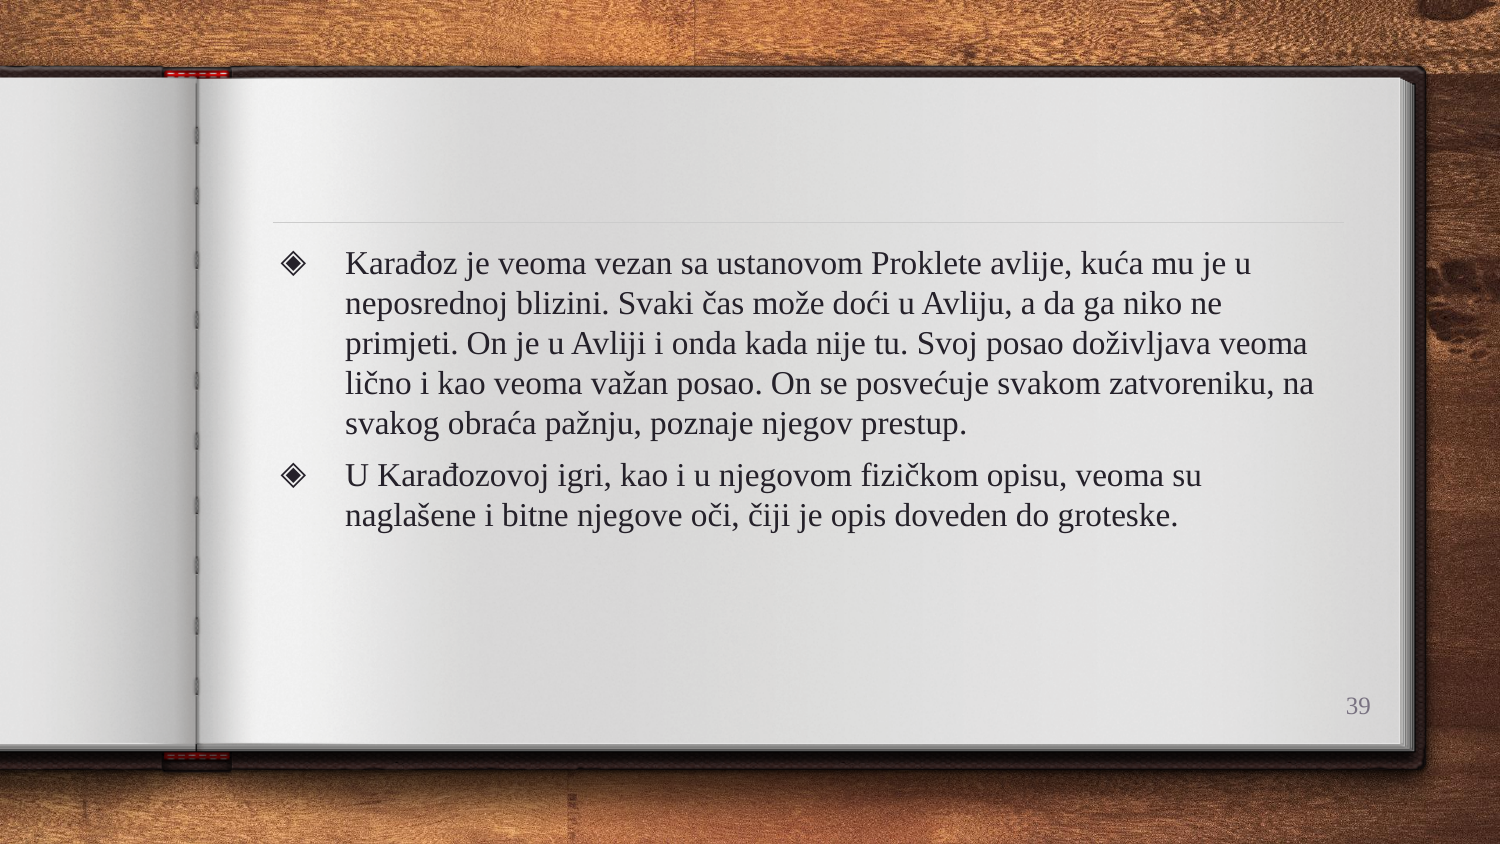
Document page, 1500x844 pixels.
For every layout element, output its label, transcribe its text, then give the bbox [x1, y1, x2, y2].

picture [0, 0, 1500, 844]
slide_number 39 [1295, 672, 1386, 737]
list Karađoz je veoma vezan sa ustanovom Proklete avlije, kuća mu je u neposrednoj blizini. Svaki čas može doći u Avliju, a da ga niko ne primjeti. On je u Avliji i onda kada nije tu. Svoj posao doživljava veoma lično i kao veoma važan posao. On se posvećuje svakom zatvoreniku, na svakog obraća pažnju, poznaje njegov prestup. U Karađozovoj igri, kao i u njegovom fizičkom opisu, veoma su naglašene i bitne njegove oči, čiji je opis doveden do groteske. [255, 226, 1341, 726]
